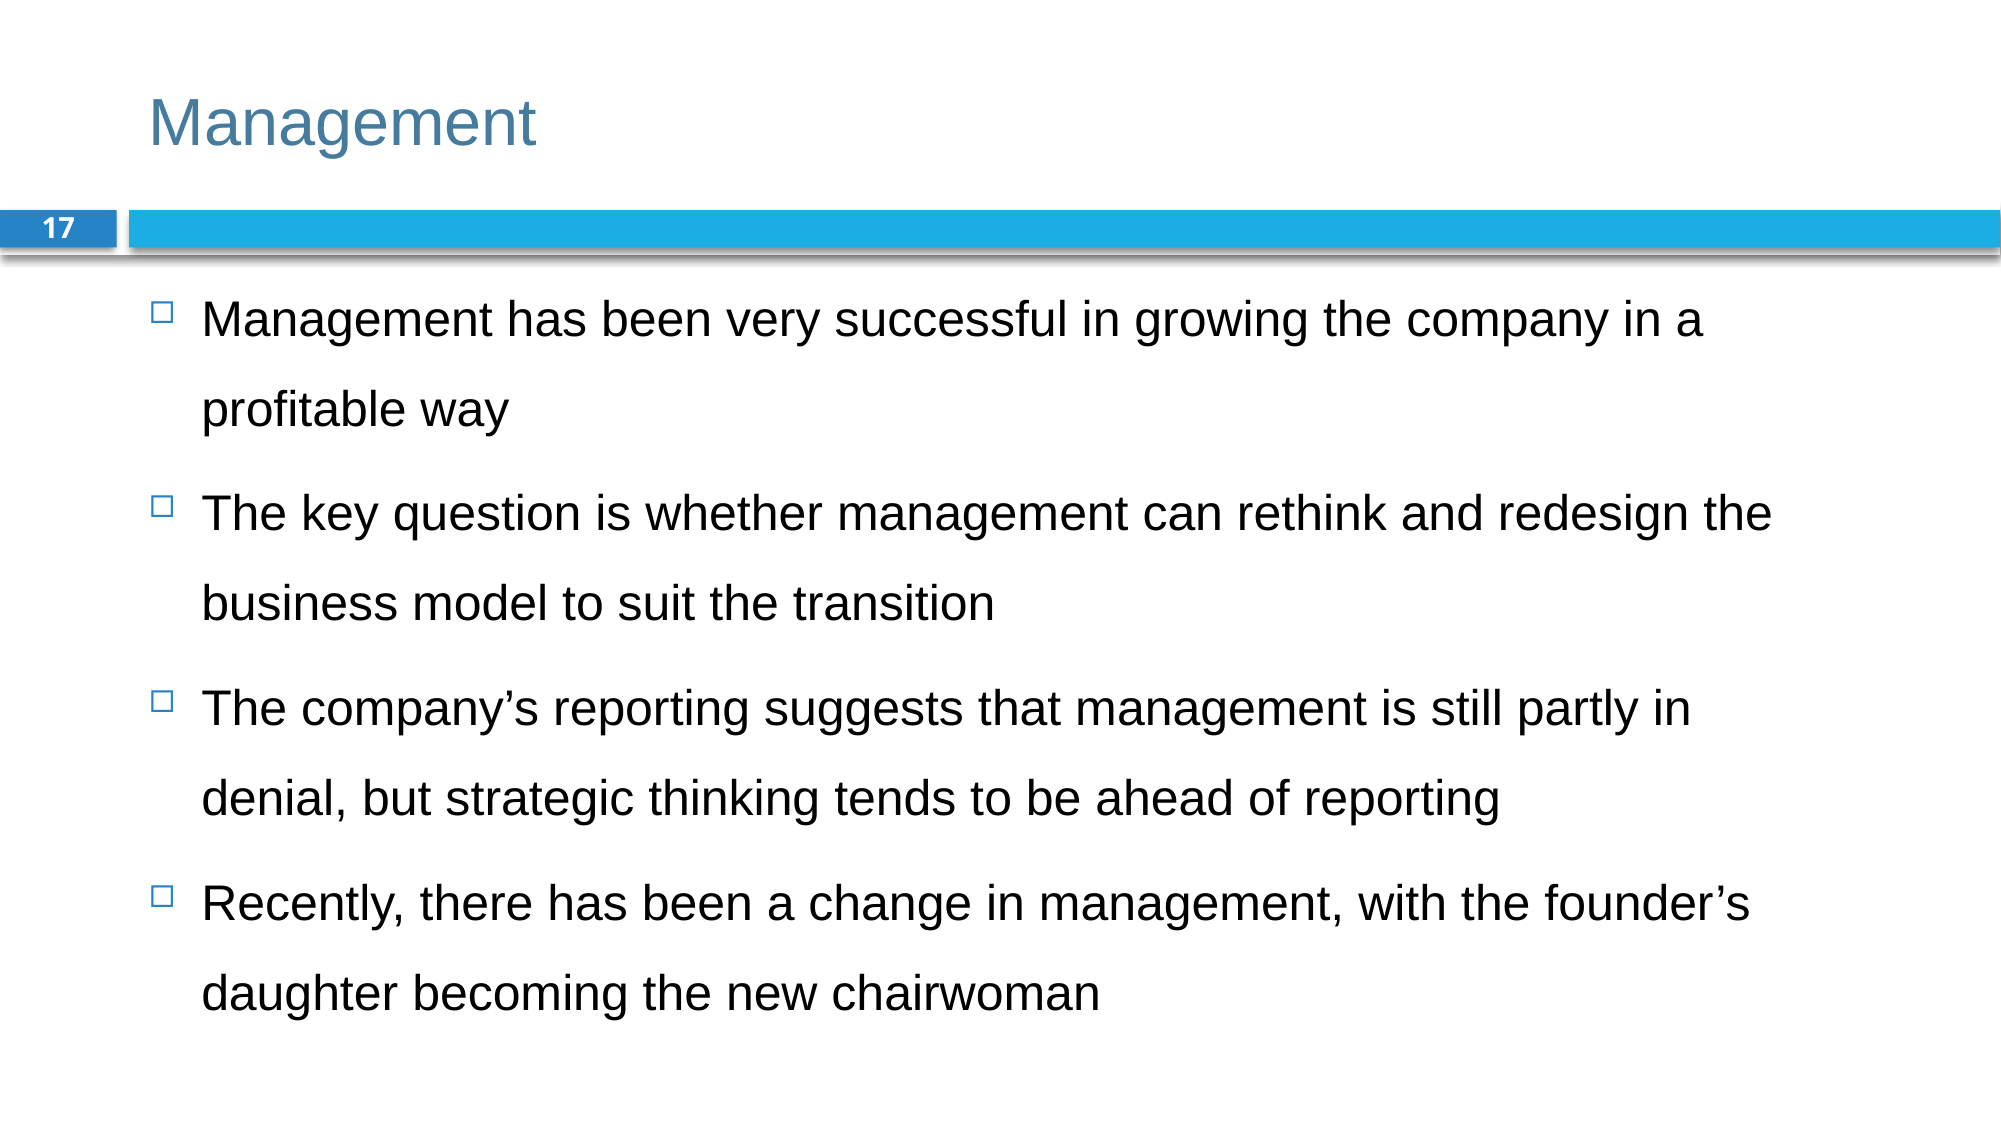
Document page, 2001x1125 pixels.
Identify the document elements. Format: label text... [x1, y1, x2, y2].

list Management has been very successful in growing the company in a profitable way The key question is whether management can rethink and redesign the business model to suit the transition The company’s reporting suggests that management is still partly in denial, but strategic thinking tends to be ahead of reporting Recently, there has been a change in management, with the founder’s daughter becoming the new chairwoman [133, 248, 1839, 1059]
slide_number 17 [0, 208, 117, 249]
title Management [133, 37, 1918, 200]
